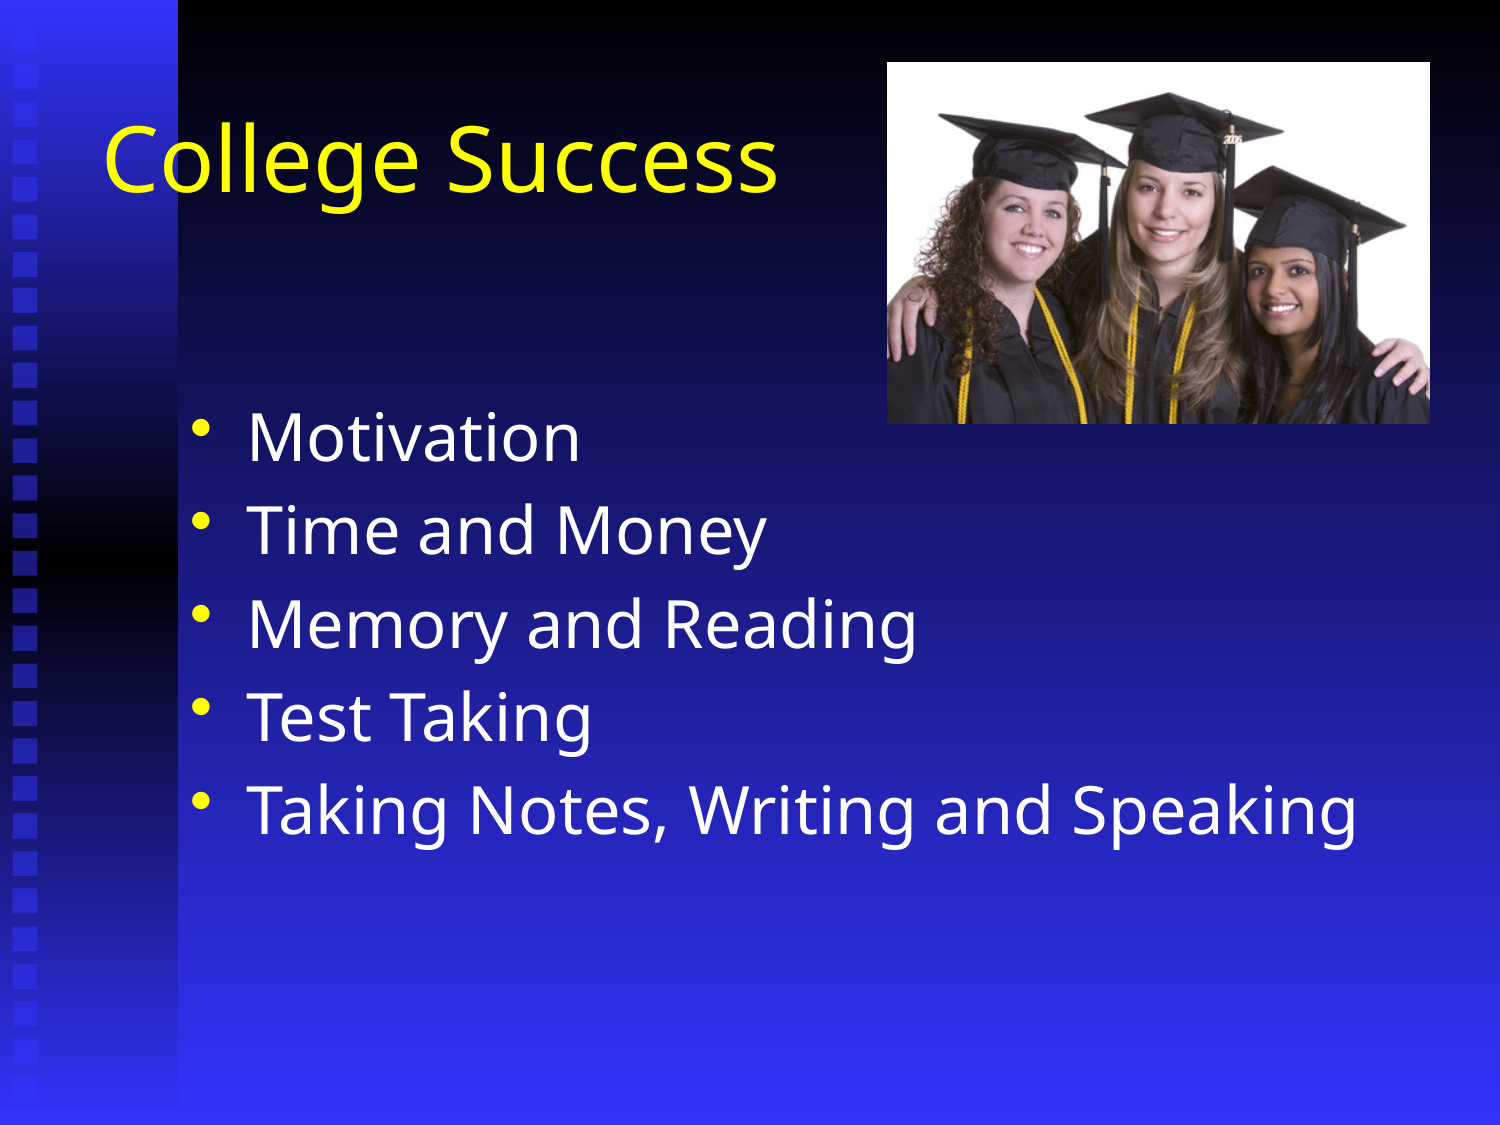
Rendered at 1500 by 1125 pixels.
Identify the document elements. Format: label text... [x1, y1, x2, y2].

list Motivation Time and Money Memory and Reading Test Taking Taking Notes, Writing and Speaking [174, 387, 1451, 1063]
picture [887, 62, 1430, 425]
title College Success [62, 62, 885, 251]
